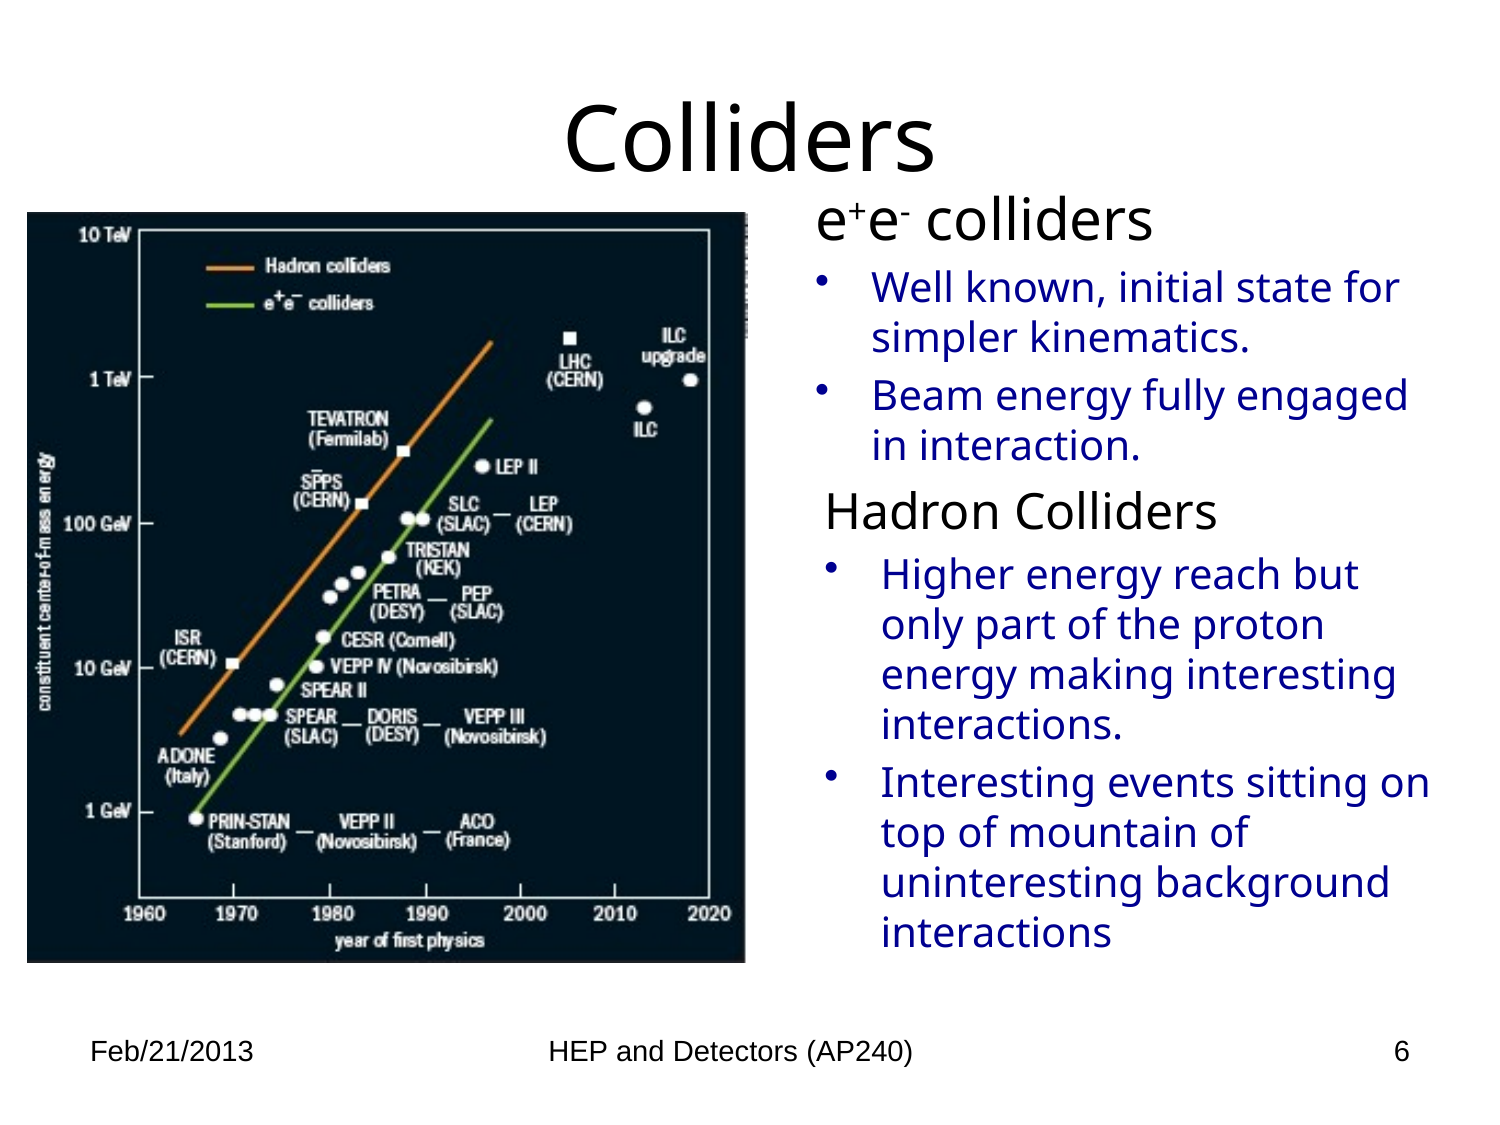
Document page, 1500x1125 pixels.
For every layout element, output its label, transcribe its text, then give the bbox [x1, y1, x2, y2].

title Colliders [75, 57, 1425, 213]
picture [0, 212, 776, 963]
footer HEP and Detectors (AP240) [474, 1024, 988, 1103]
slide_number 6 [1074, 1024, 1426, 1103]
slide_number Feb/21/2013 [74, 1024, 426, 1091]
list e+e- colliders Well known, initial state for simpler kinematics. Beam energy fully engaged in interaction. Hadron Colliders Higher energy reach but only part of the proton energy making interesting interactions. Interesting events sitting on top of mountain of uninteresting background interactions [800, 174, 1450, 988]
